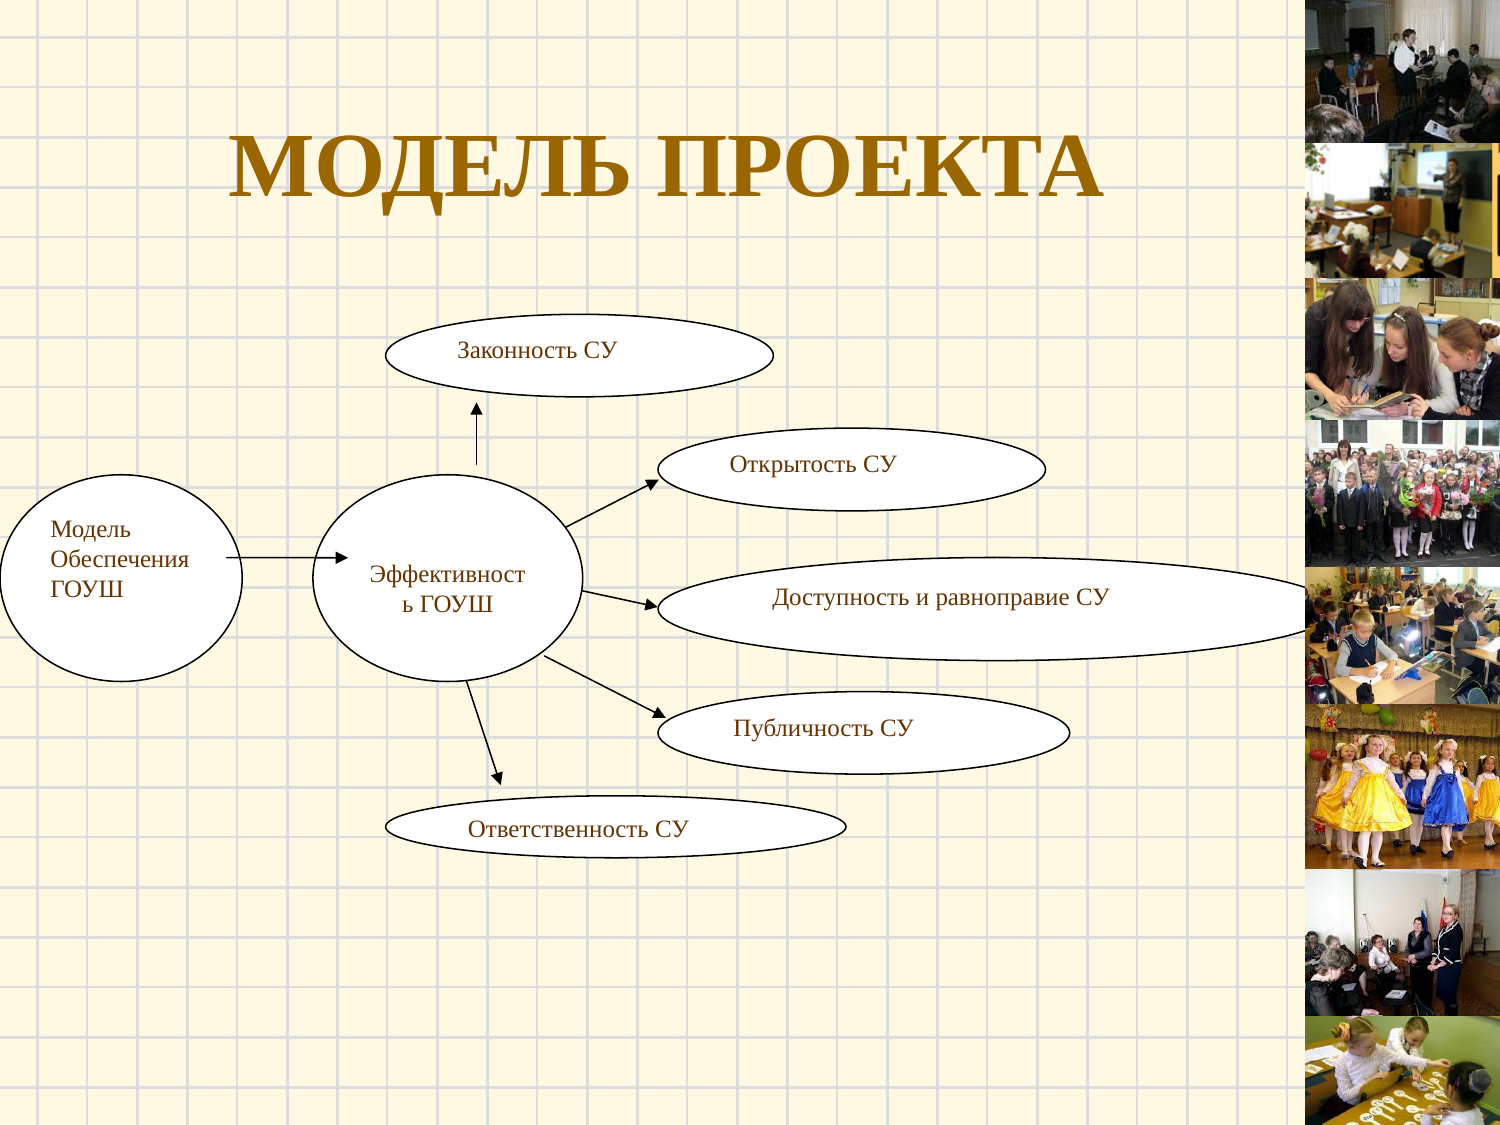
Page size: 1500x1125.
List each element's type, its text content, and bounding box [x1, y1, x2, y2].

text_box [1304, 0, 1500, 1125]
title Модель проекта [29, 66, 1299, 254]
text_box Модель Обеспечения ГОУШ [0, 474, 221, 682]
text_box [226, 314, 1299, 859]
